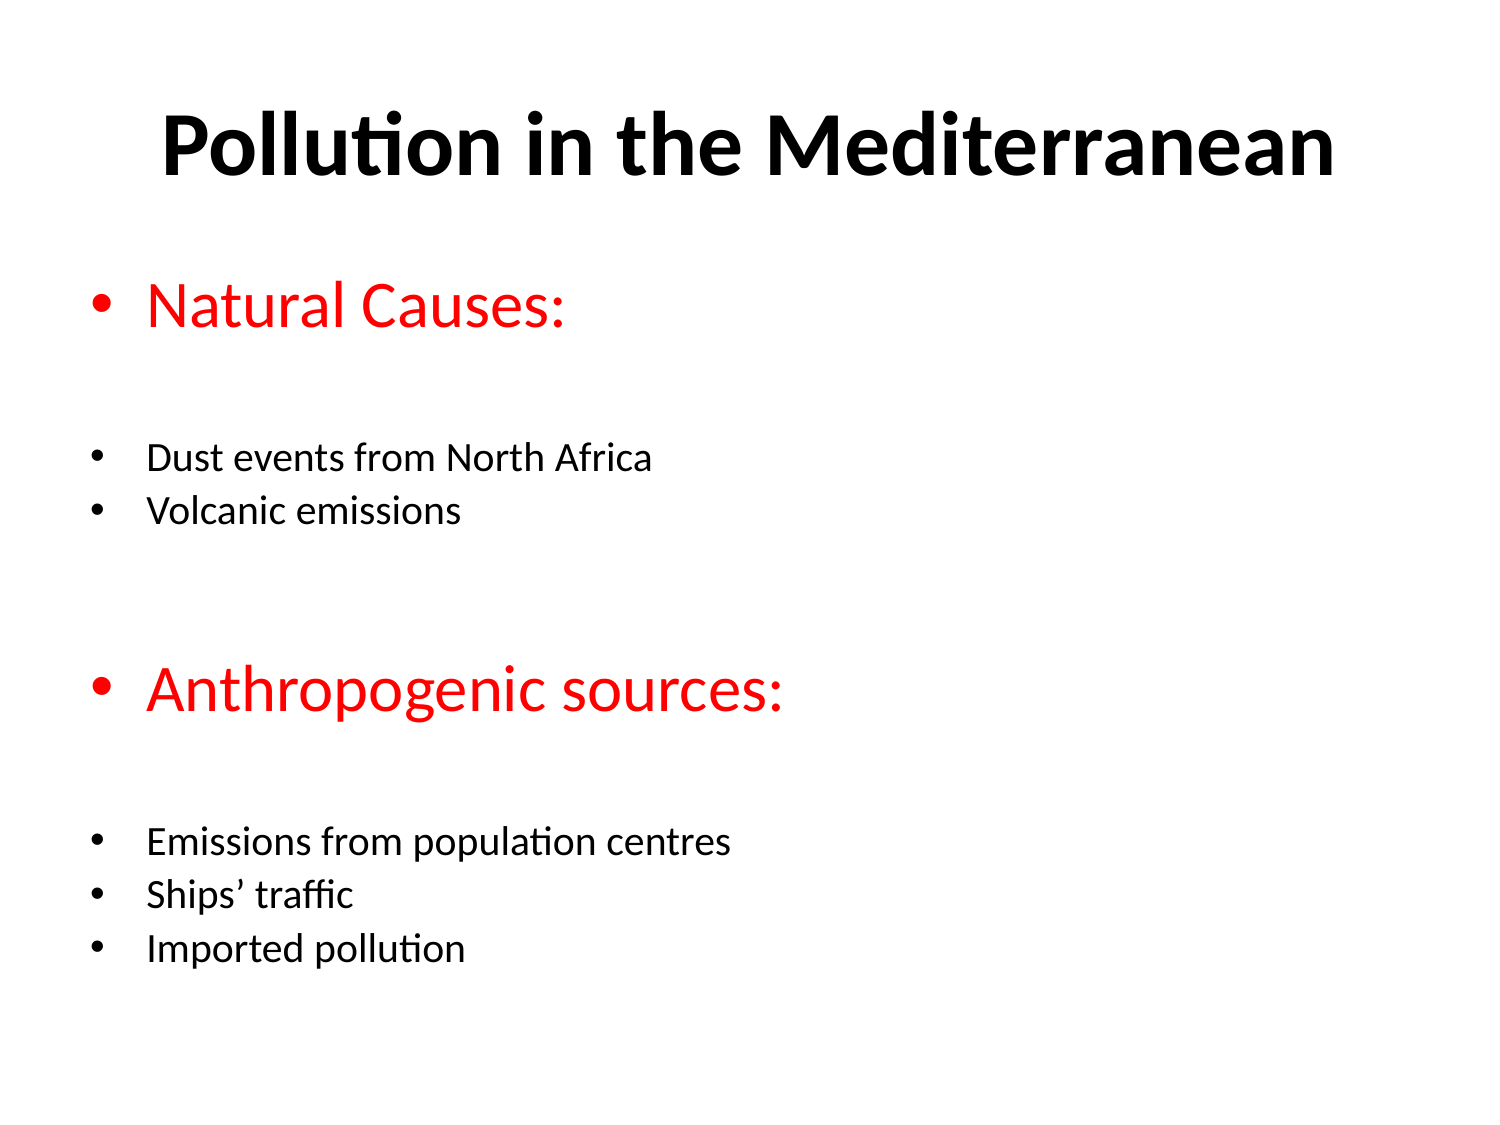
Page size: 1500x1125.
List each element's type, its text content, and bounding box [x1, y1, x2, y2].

title Pollution in the Mediterranean [75, 45, 1425, 233]
list Natural Causes: Dust events from North Africa Volcanic emissions Anthropogenic sources: Emissions from population centres Ships’ traffic Imported pollution [75, 262, 1425, 1005]
